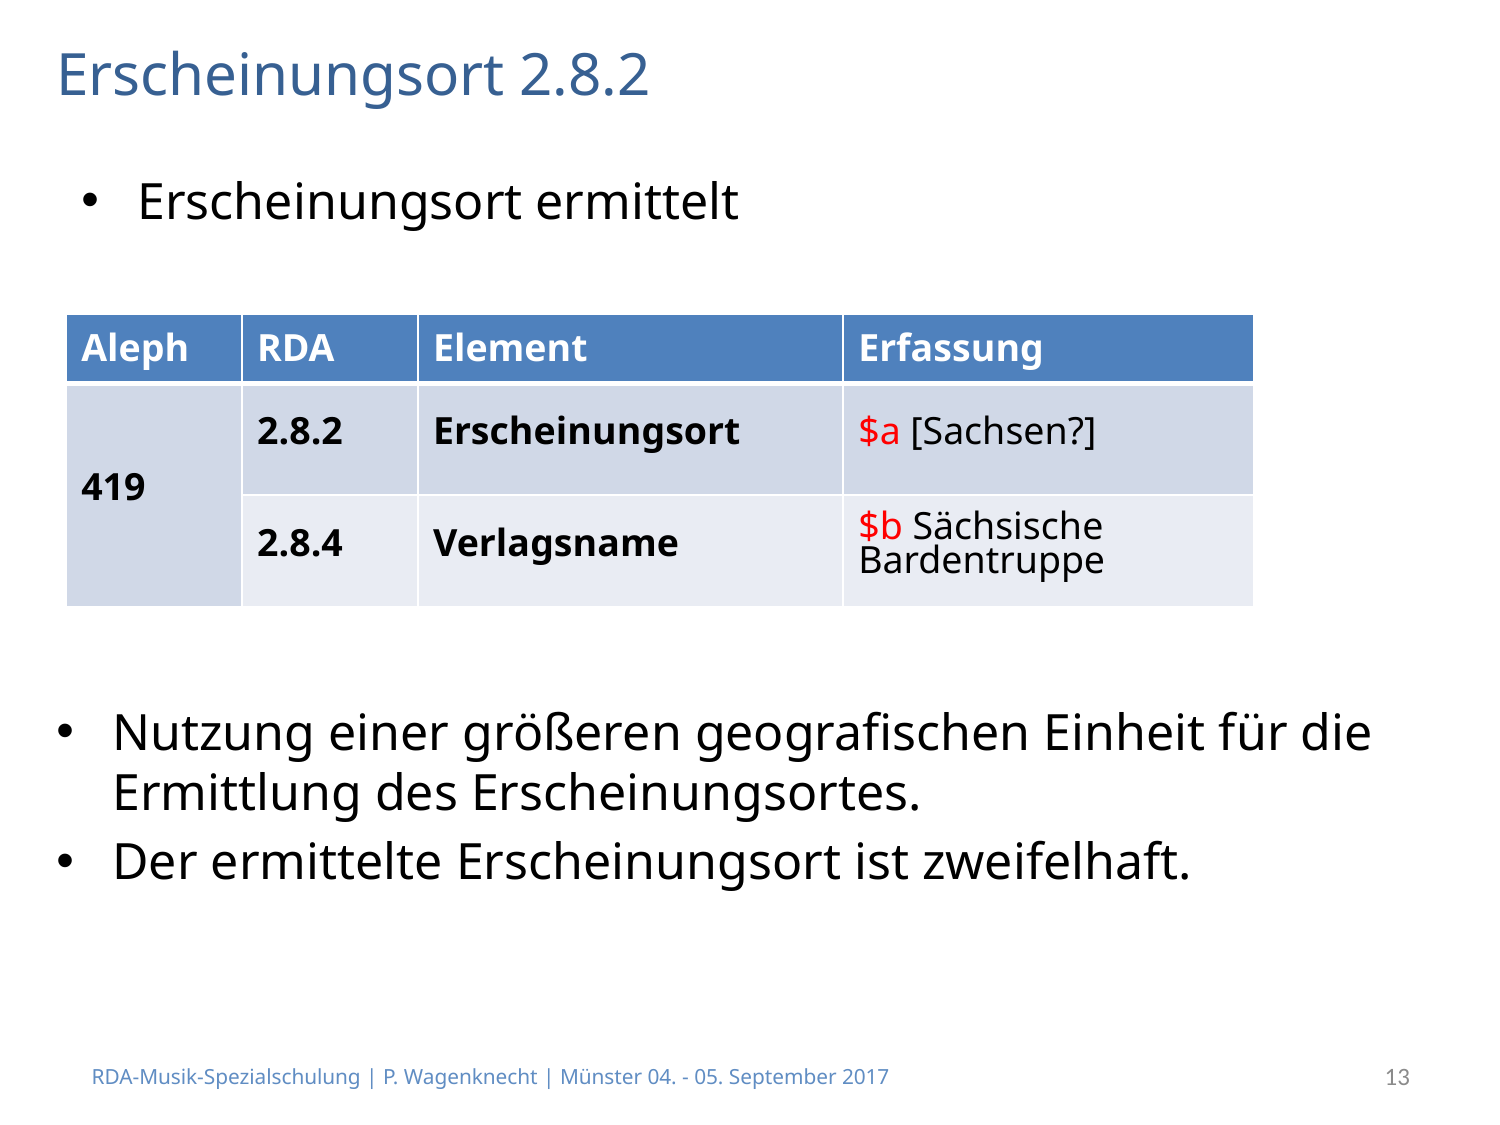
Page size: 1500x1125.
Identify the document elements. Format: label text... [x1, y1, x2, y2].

table_header Element [419, 315, 842, 381]
table_cell 2.8.2 [243, 386, 417, 494]
table_cell $a [Sachsen?] [844, 386, 1253, 494]
table_cell $b Sächsische Bardentruppe [844, 496, 1253, 606]
table_cell Erscheinungsort [419, 386, 842, 494]
footer RDA-Musik-Spezialschulung | P. Wagenknecht | Münster 04. - 05. September 2017 [76, 1045, 1187, 1106]
table_cell 2.8.4 [243, 496, 417, 606]
table_header Erfassung [844, 315, 1253, 381]
table_header Aleph [67, 315, 241, 381]
title Erscheinungsort 2.8.2 [41, 30, 1459, 114]
table_header RDA [243, 315, 417, 381]
slide_number 13 [1187, 1045, 1425, 1106]
table_cell Verlagsname [419, 496, 842, 606]
list Nutzung einer größeren geografischen Einheit für die Ermittlung des Erscheinungsortes. Der ermittelte Erscheinungsort ist zweifelhaft. [41, 692, 1459, 894]
table_cell 419 [67, 386, 241, 606]
text_box Erscheinungsort ermittelt [66, 162, 1484, 269]
